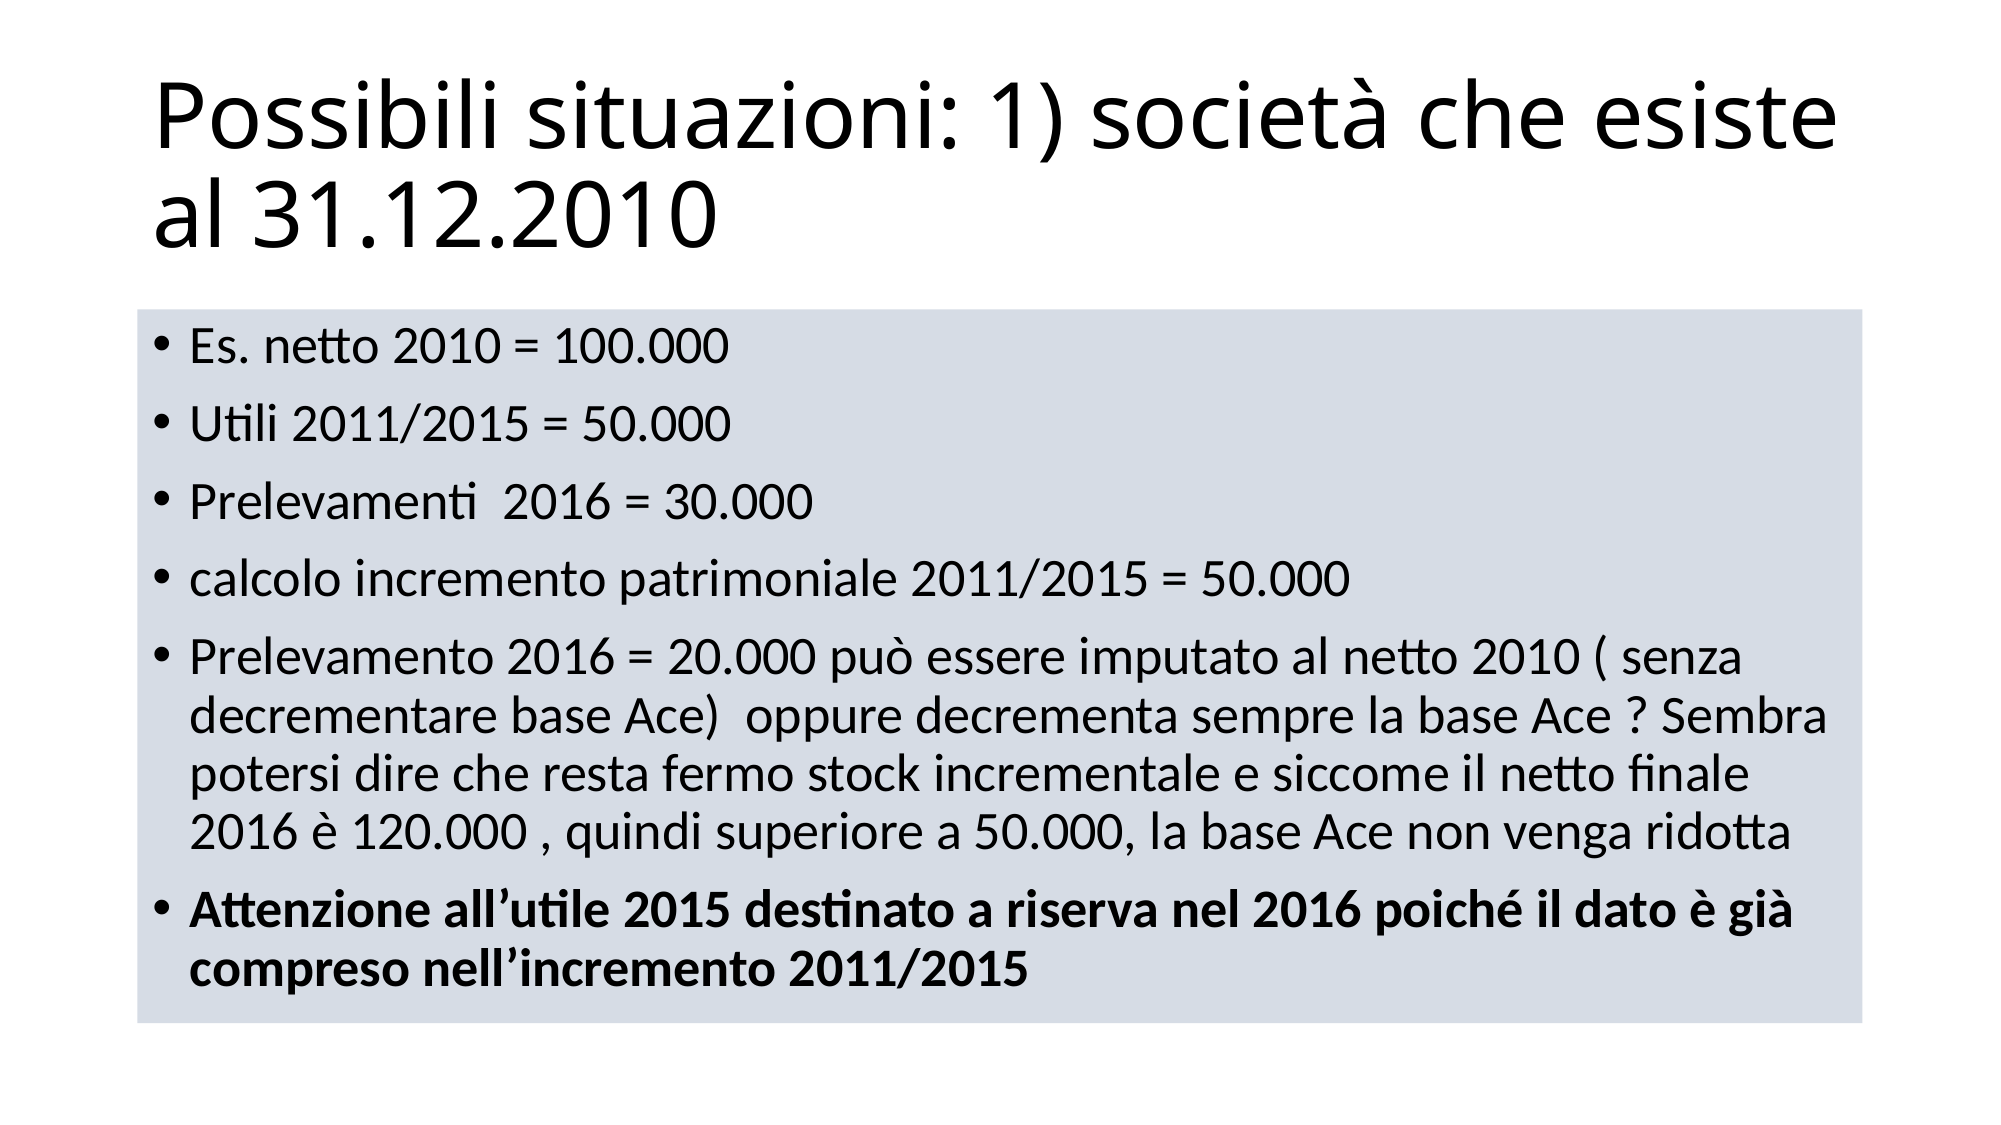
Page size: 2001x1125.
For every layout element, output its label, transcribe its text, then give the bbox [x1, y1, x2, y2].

title Possibili situazioni: 1) società che esiste al 31.12.2010 [137, 59, 1863, 278]
list Es. netto 2010 = 100.000 Utili 2011/2015 = 50.000 Prelevamenti 2016 = 30.000 calcolo incremento patrimoniale 2011/2015 = 50.000 Prelevamento 2016 = 20.000 può essere imputato al netto 2010 ( senza decrementare base Ace) oppure decrementa sempre la base Ace ? Sembra potersi dire che resta fermo stock incrementale e siccome il netto finale 2016 è 120.000 , quindi superiore a 50.000, la base Ace non venga ridotta Attenzione all’utile 2015 destinato a riserva nel 2016 poiché il dato è già compreso nell’incremento 2011/2015 [137, 309, 1863, 1024]
